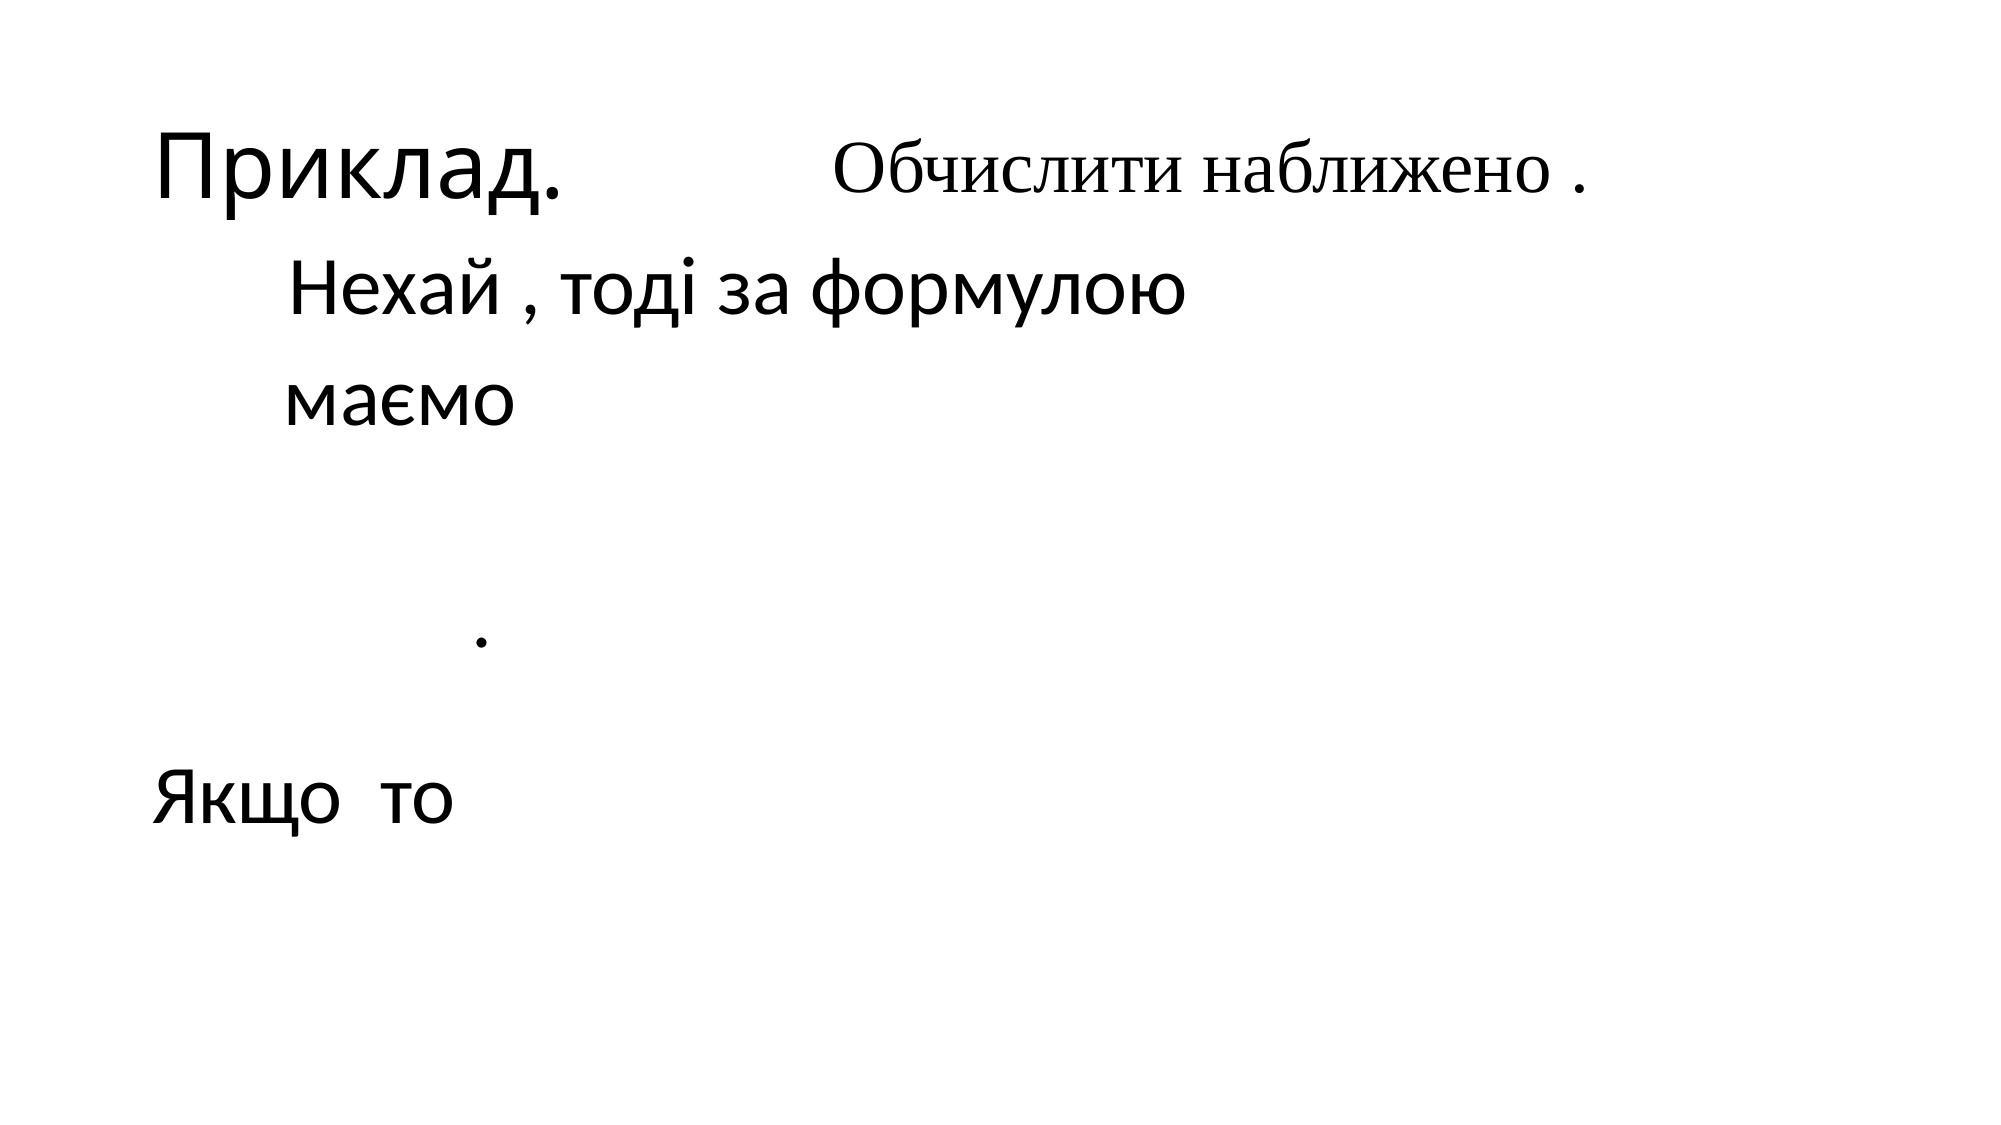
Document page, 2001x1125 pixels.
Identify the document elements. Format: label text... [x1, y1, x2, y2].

title Приклад. [137, 59, 1863, 278]
